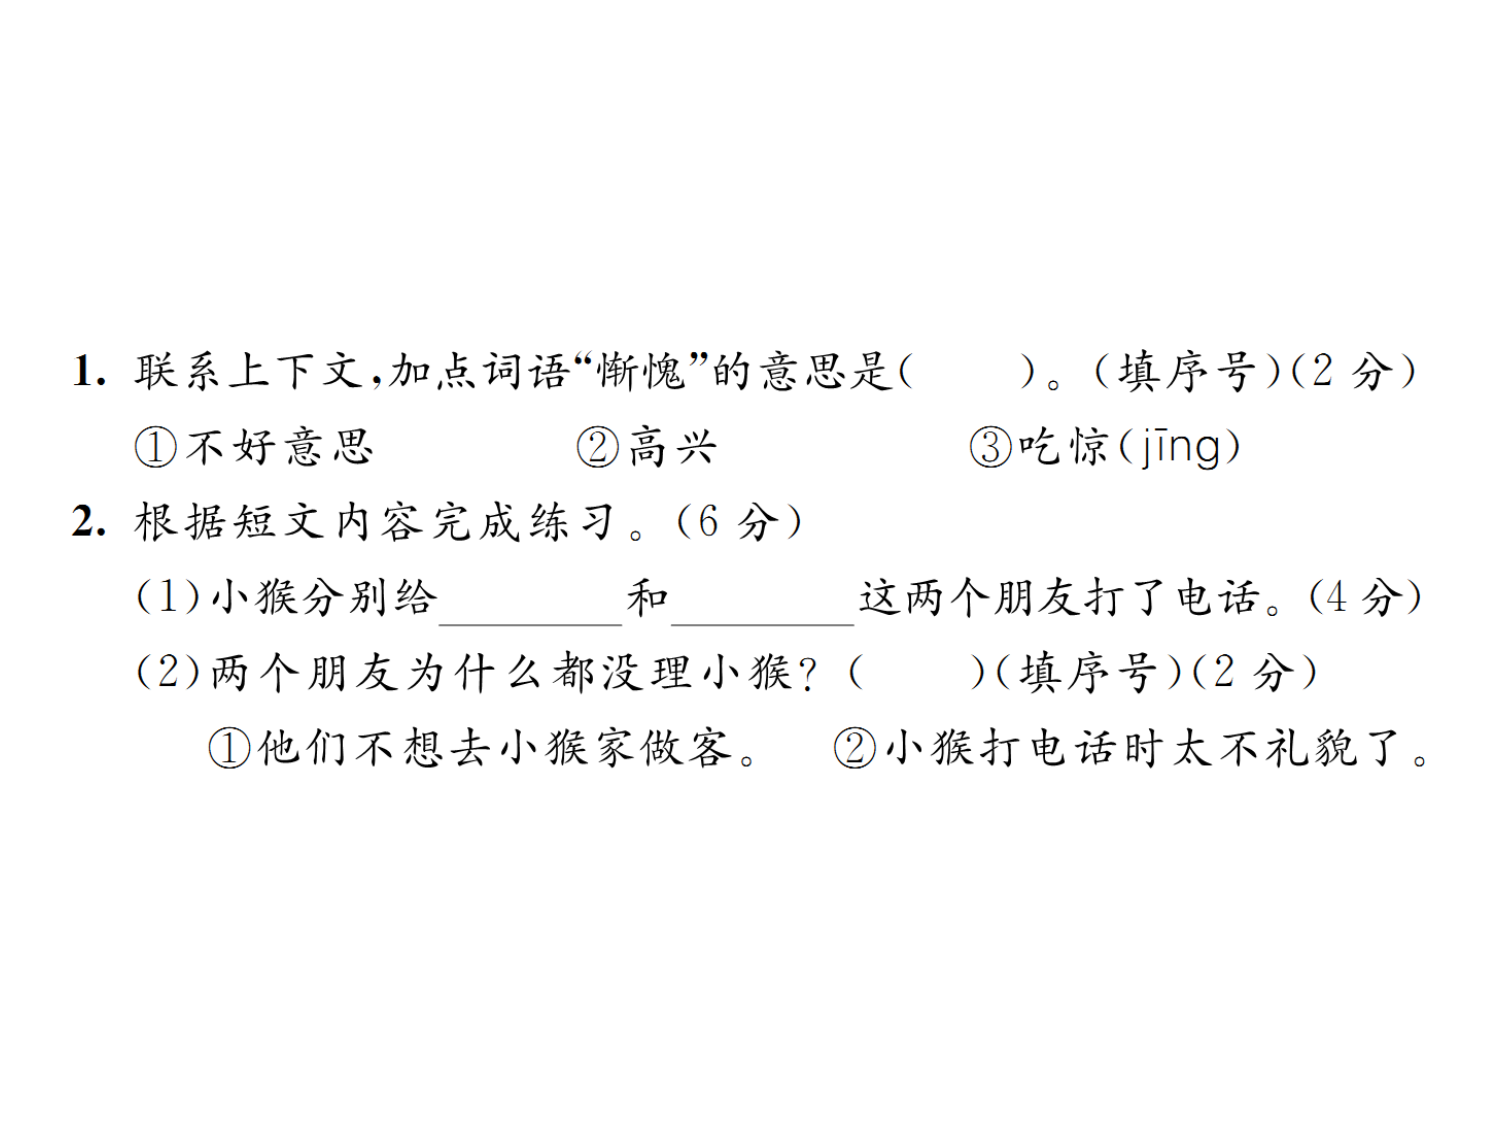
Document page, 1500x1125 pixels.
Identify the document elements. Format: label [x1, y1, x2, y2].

picture [41, 314, 1459, 784]
